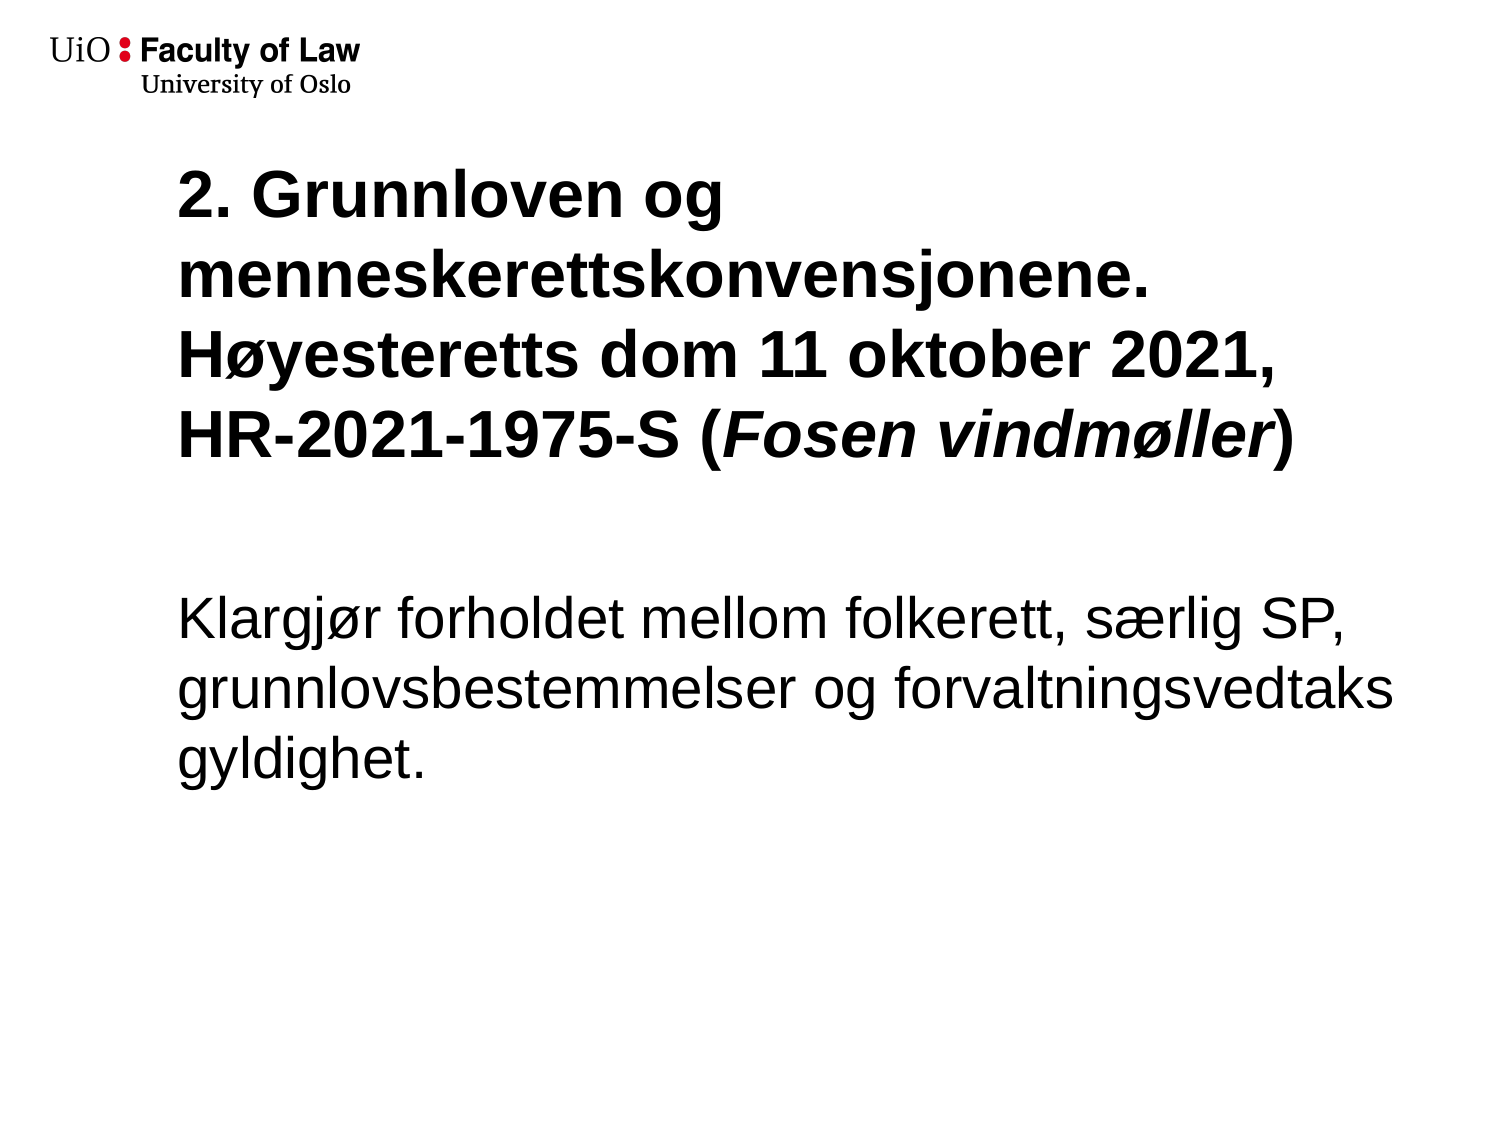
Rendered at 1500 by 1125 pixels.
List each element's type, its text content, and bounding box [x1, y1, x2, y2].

title 2. Grunnloven og menneskerettskonvensjonene. Høyesteretts dom 11 oktober 2021, HR-2021-1975-S (Fosen vindmøller) [162, 137, 1426, 326]
list Klargjør forholdet mellom folkerett, særlig SP, grunnlovsbestemmelser og forvaltningsvedtaks gyldighet. [162, 408, 1426, 1001]
picture [50, 37, 360, 98]
